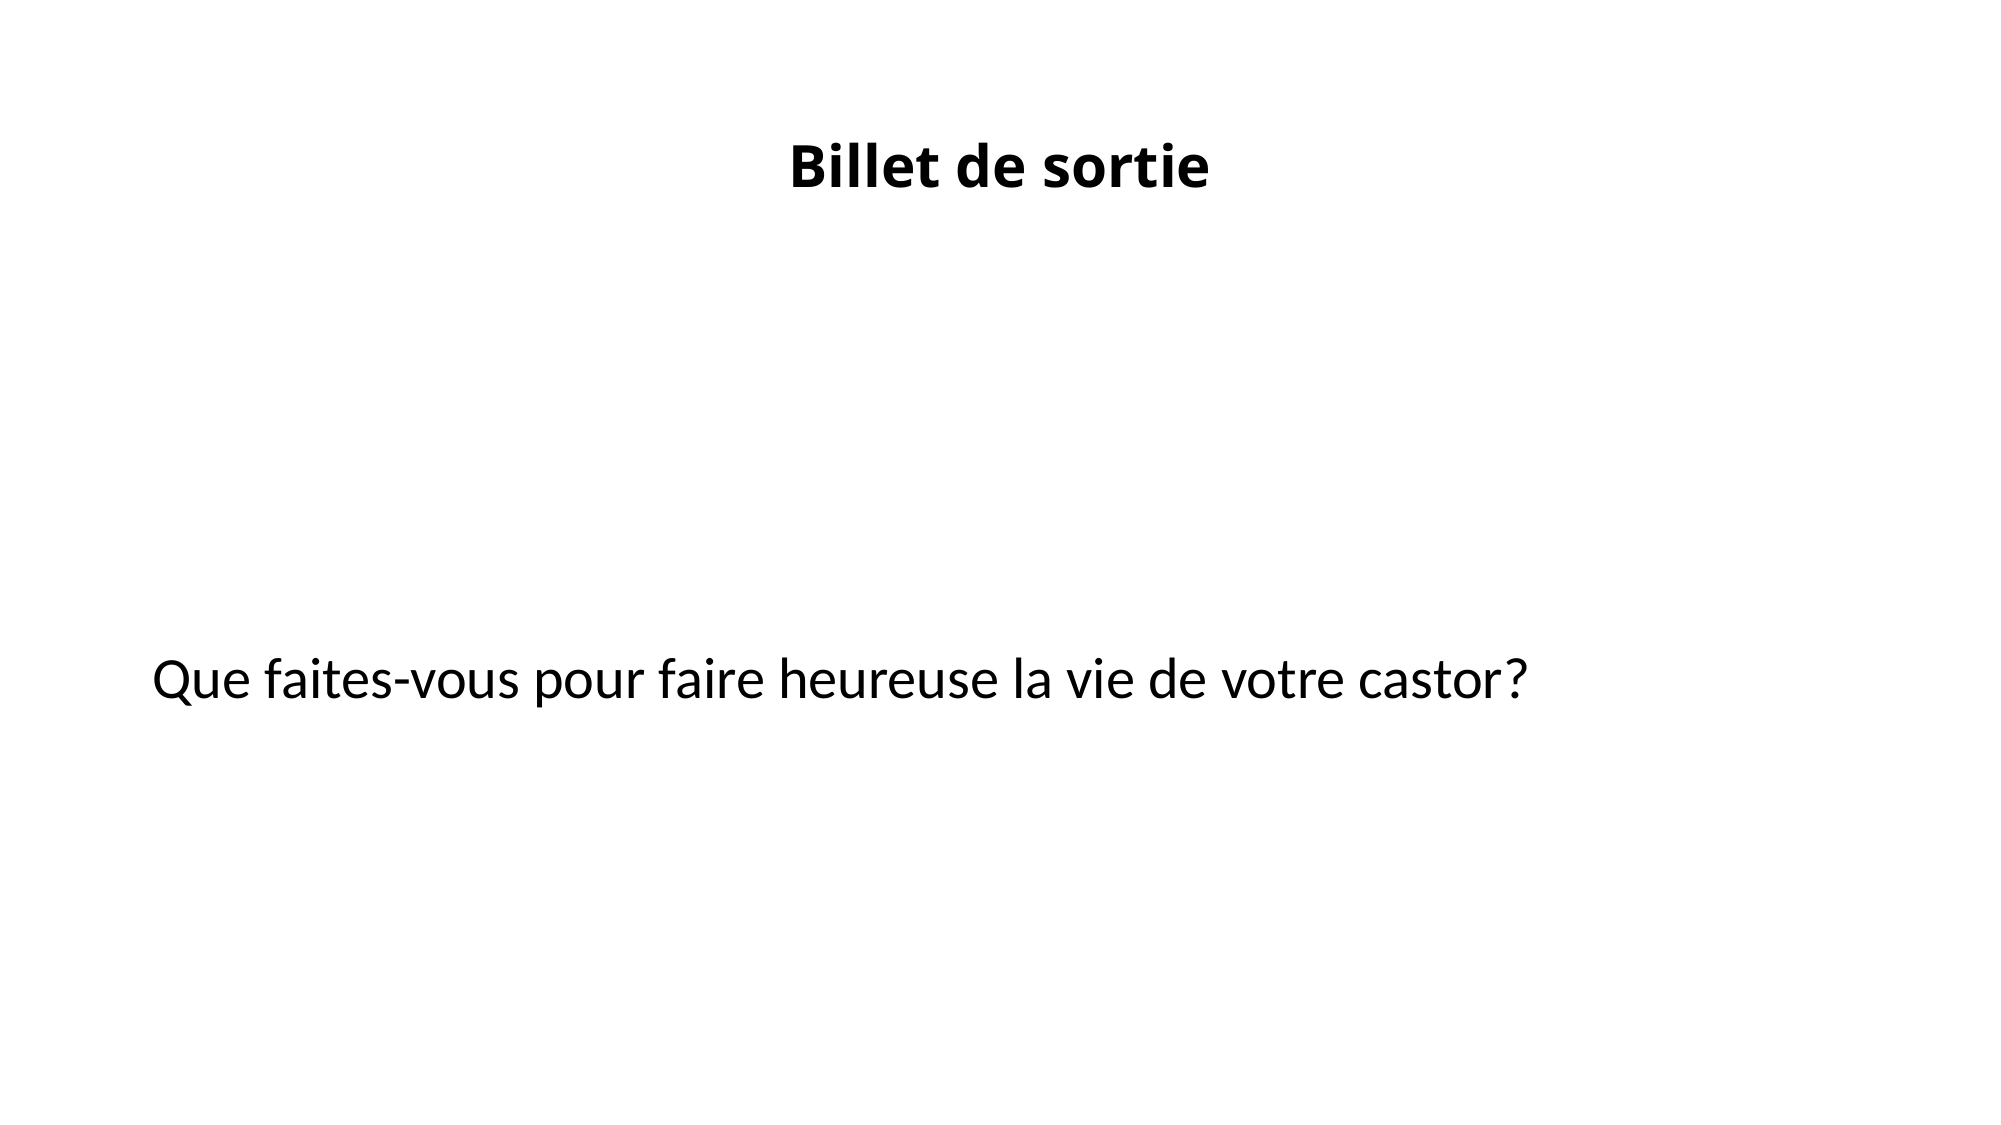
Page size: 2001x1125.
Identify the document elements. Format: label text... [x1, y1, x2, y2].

list Que faites-vous pour faire heureuse la vie de votre castor? [137, 299, 1863, 1014]
title Billet de sortie [137, 59, 1863, 278]
